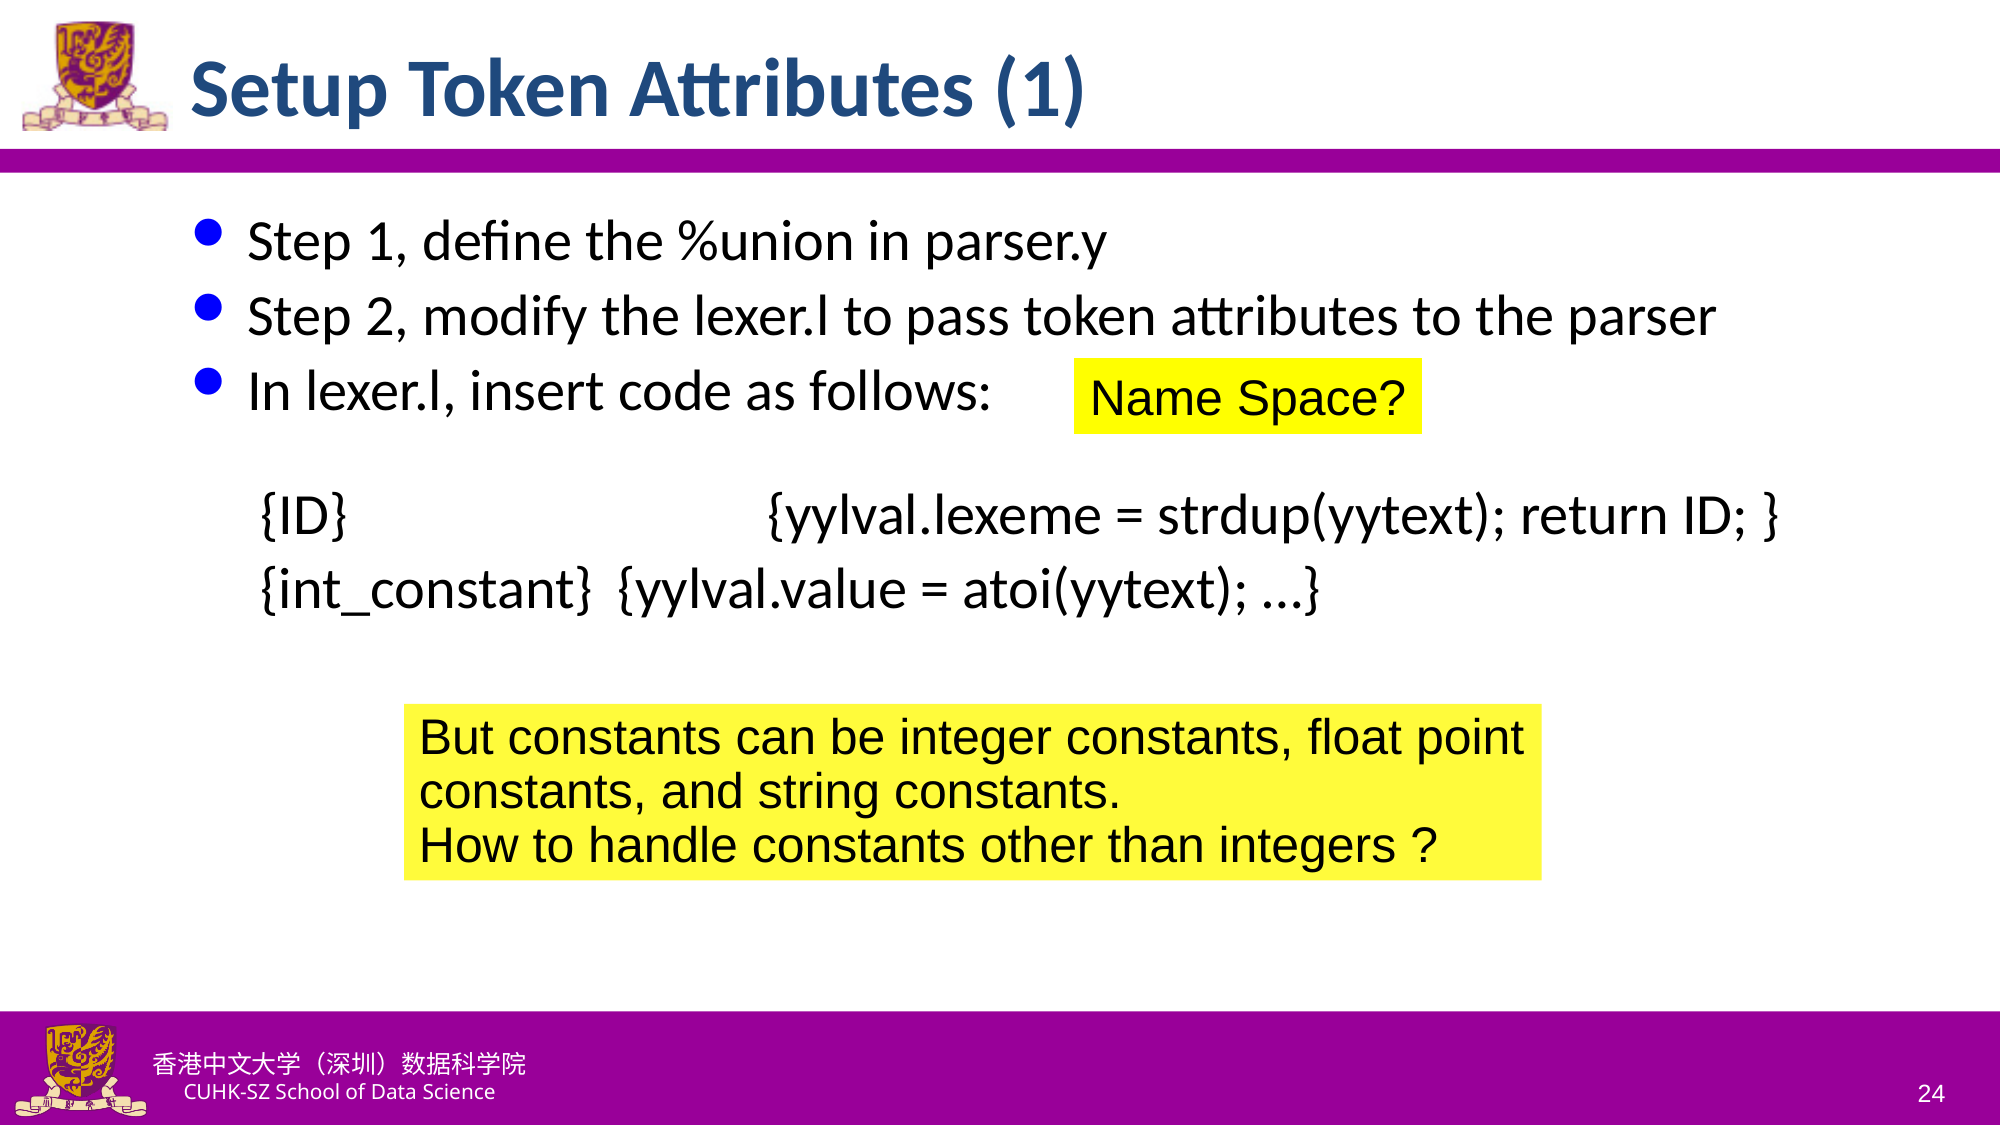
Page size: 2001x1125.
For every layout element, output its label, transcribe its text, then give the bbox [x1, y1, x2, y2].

slide_number 24 [1493, 1070, 1961, 1125]
title Setup Token Attributes (1) [175, 44, 1690, 121]
picture [14, 1023, 149, 1117]
text_box Step 1, define the %union in parser.y Step 2, modify the lexer.l to pass token attributes to the parser In lexer.l, insert code as follows: [175, 203, 1813, 423]
text_box Name Space? [1075, 358, 1422, 434]
picture [21, 20, 173, 131]
text_box But constants can be integer constants, float point constants, and string constants. How to handle constants other than integers ? [404, 703, 1542, 881]
text_box {ID} {yylval.lexeme = strdup(yytext); return ID; } {int_constant} {yylval.value = atoi(yytext); …} [245, 476, 1838, 635]
